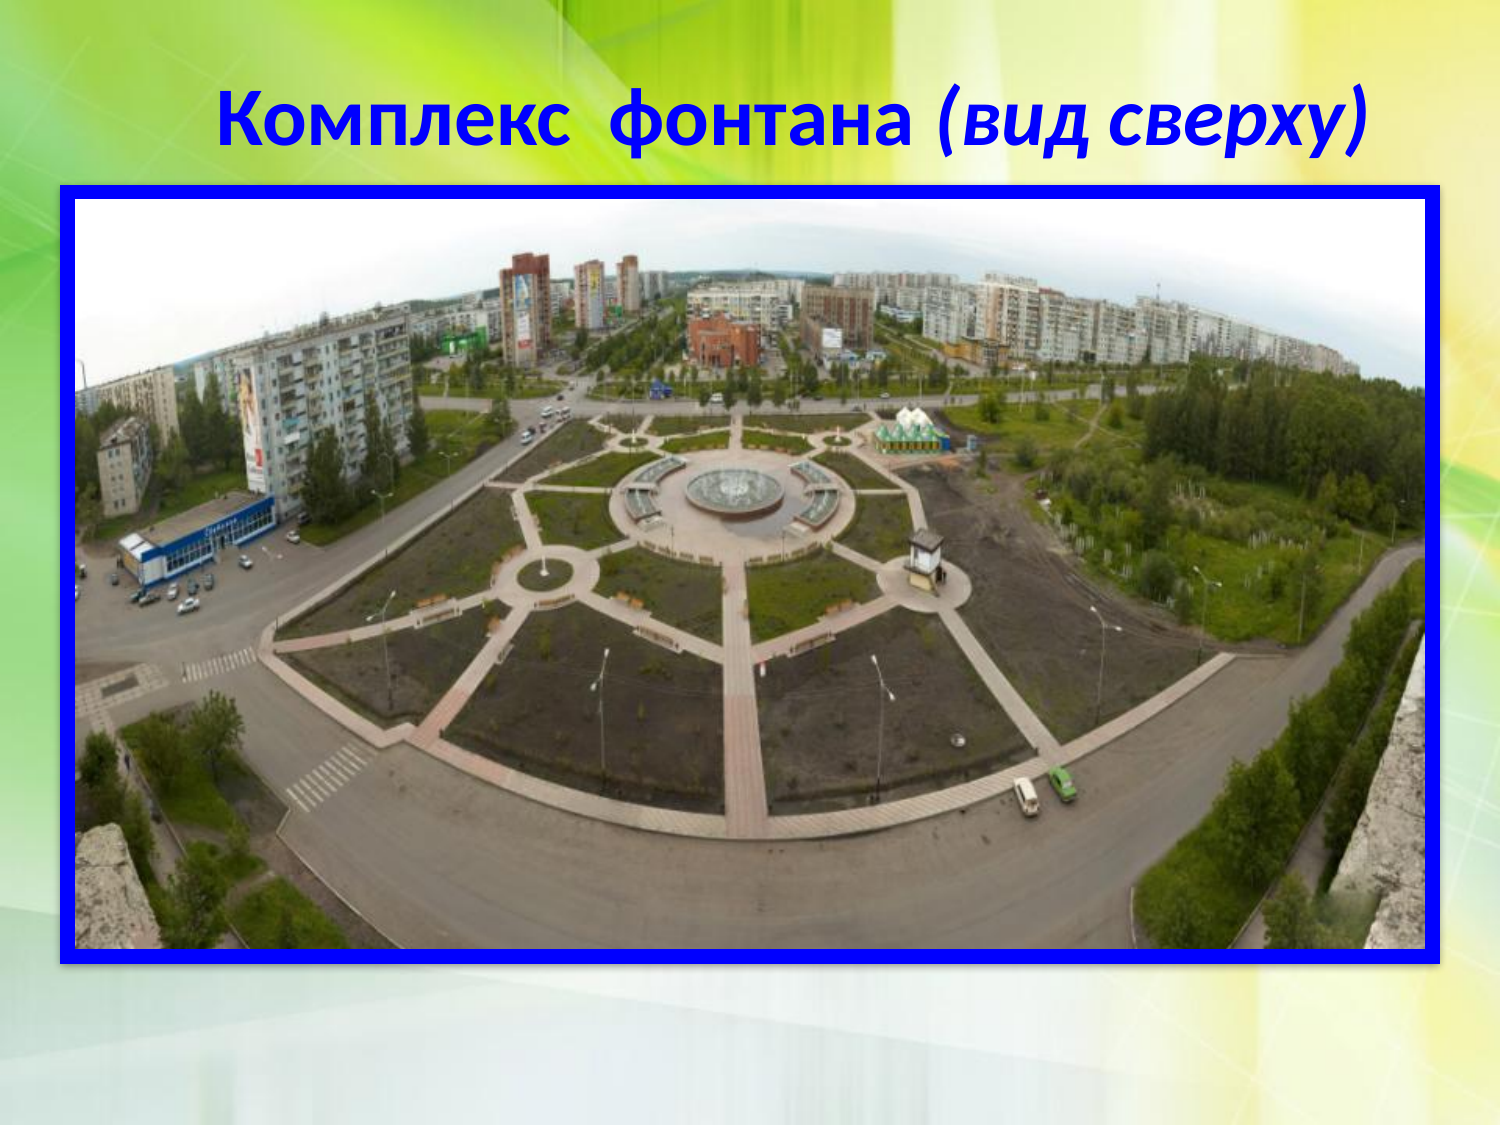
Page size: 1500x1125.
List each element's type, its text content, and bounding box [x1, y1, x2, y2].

picture [0, 0, 1500, 1125]
text_box Комплекс фонтана (вид сверху) [194, 54, 1412, 170]
